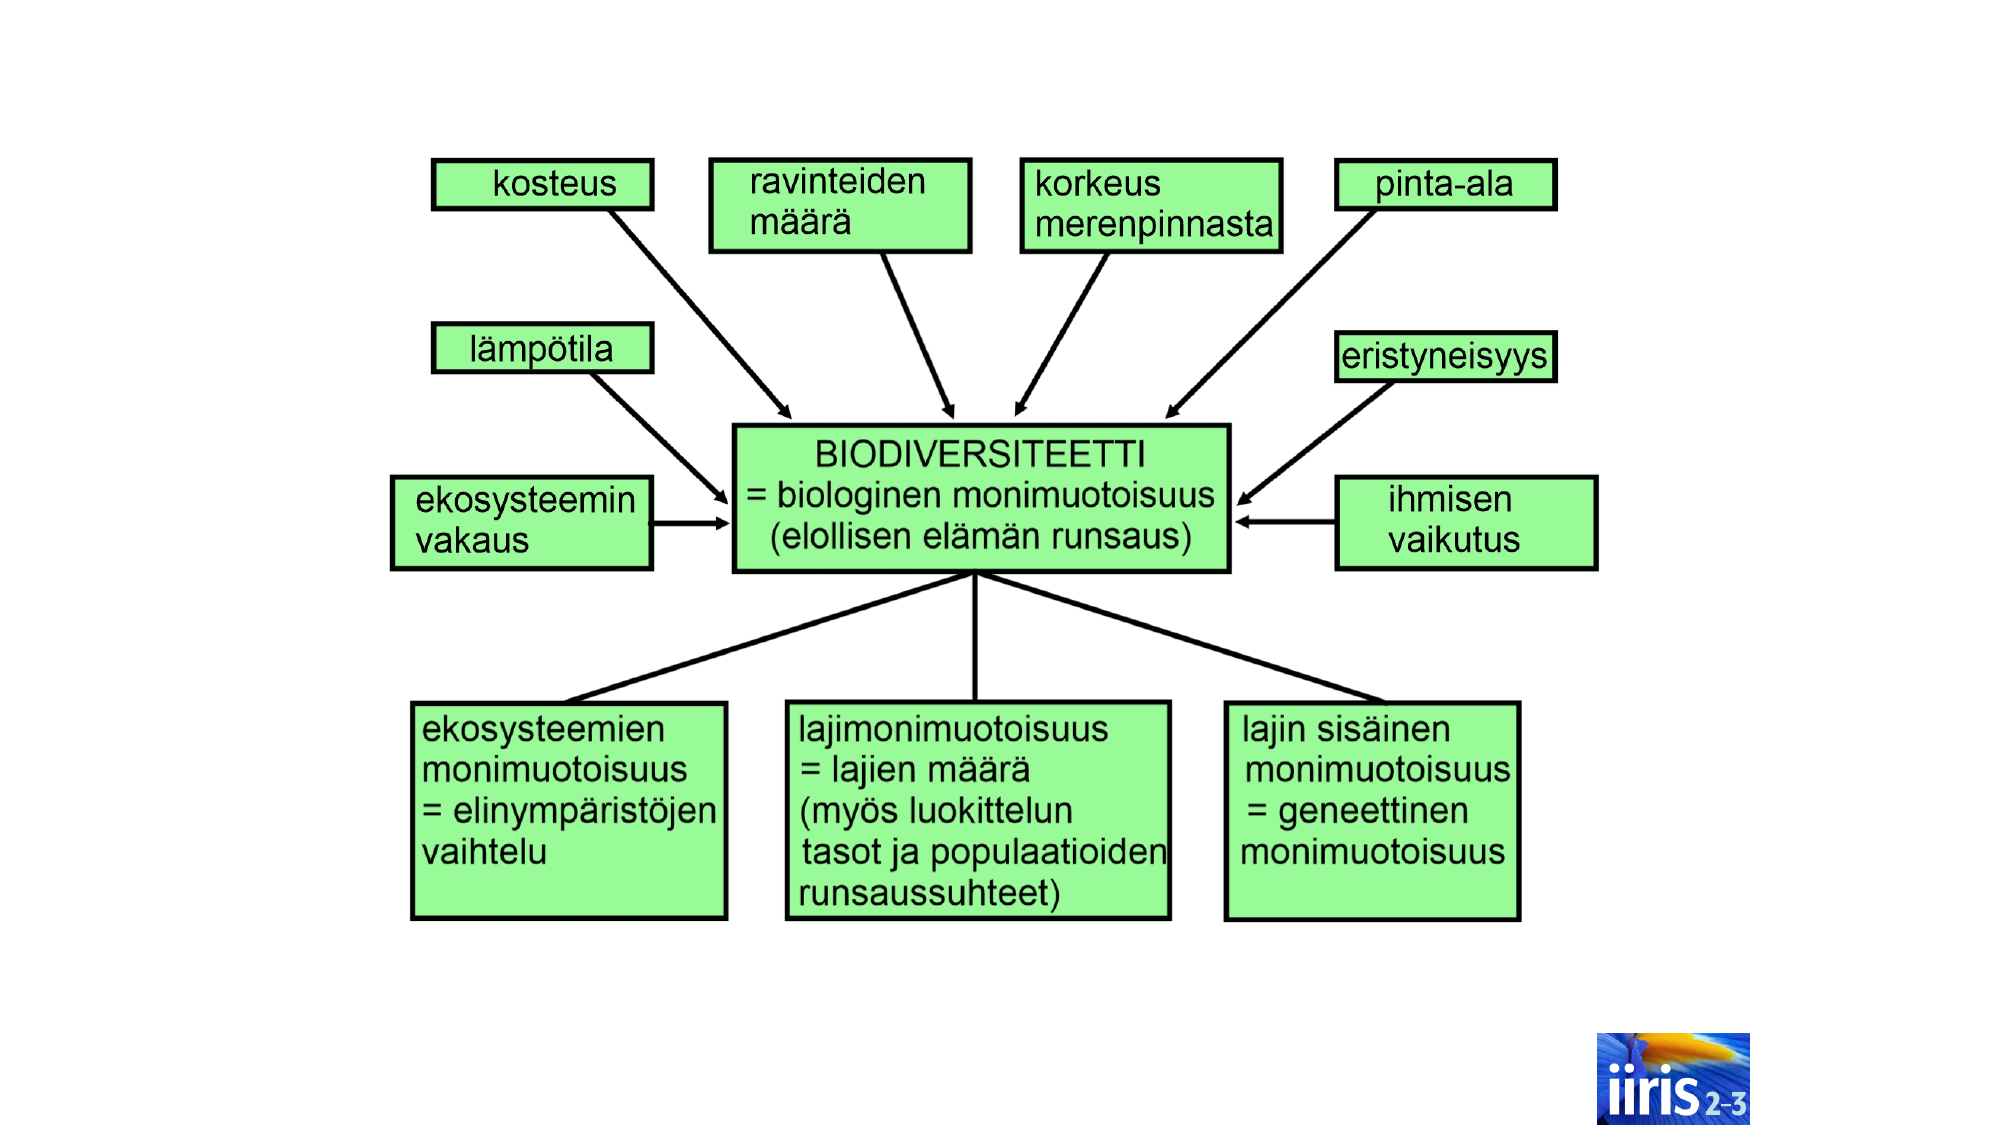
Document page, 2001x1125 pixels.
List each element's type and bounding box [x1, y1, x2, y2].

picture [386, 151, 1603, 928]
picture [1597, 1033, 1750, 1125]
